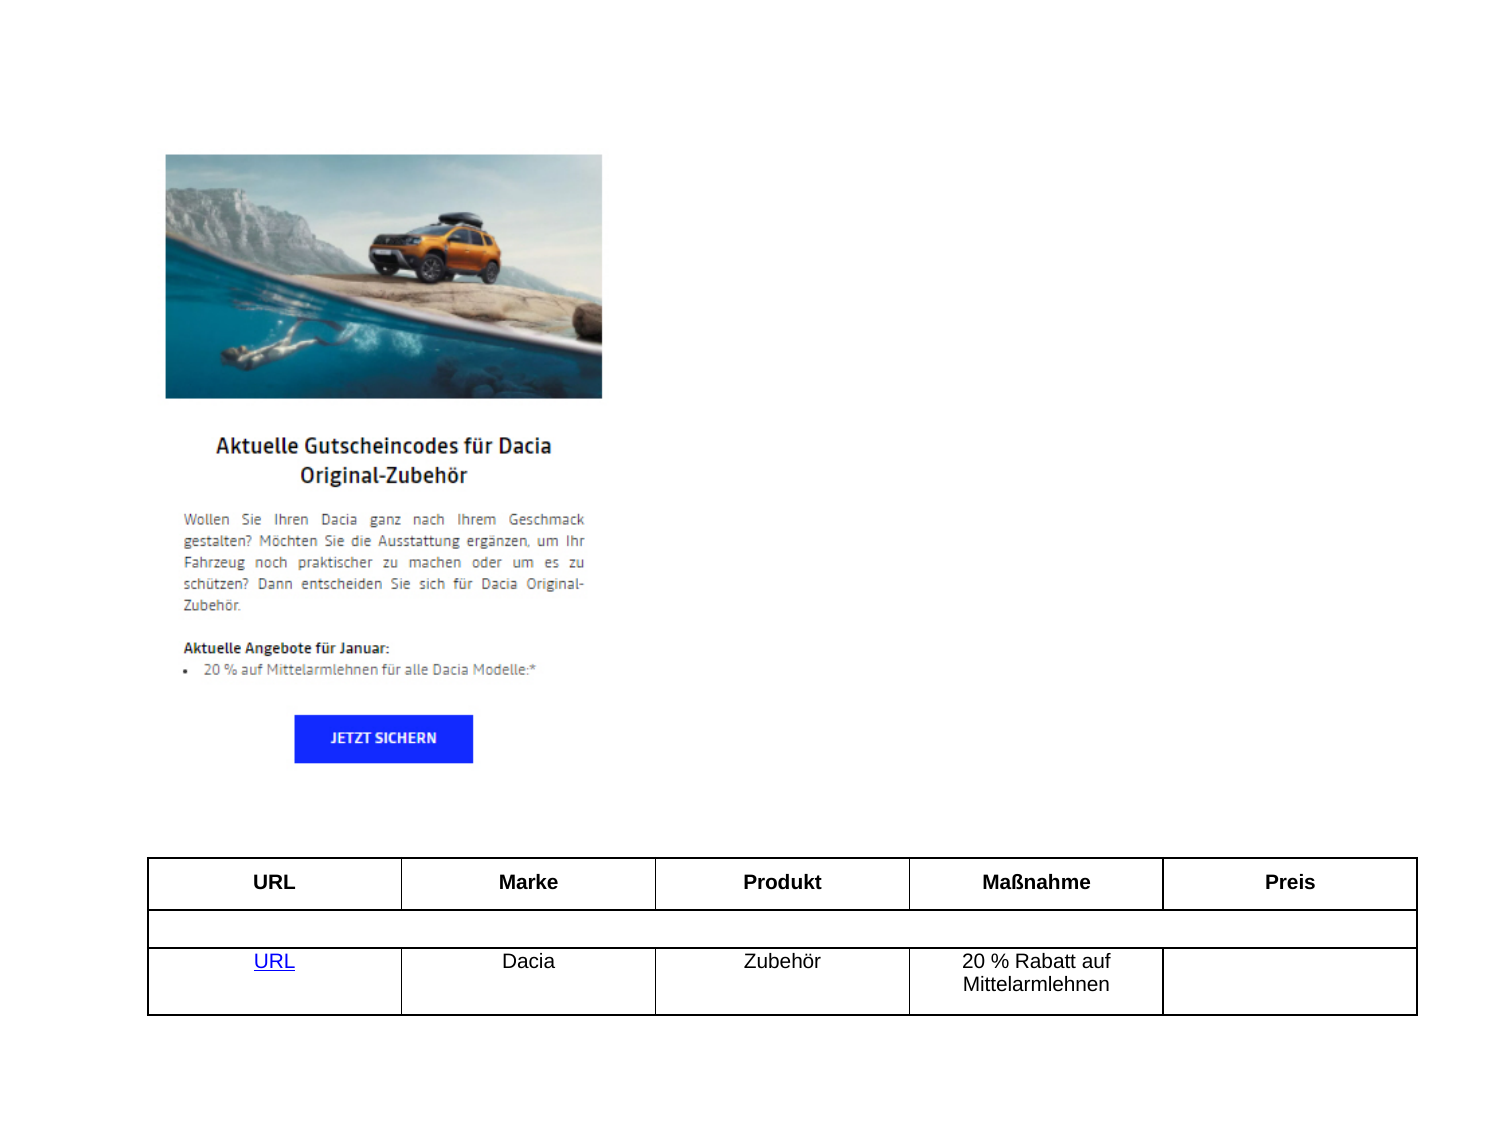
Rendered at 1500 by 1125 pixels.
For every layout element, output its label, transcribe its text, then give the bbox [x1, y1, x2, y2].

table_header Maßnahme [910, 859, 1162, 909]
table_cell URL [149, 949, 401, 1014]
table_header URL [149, 859, 401, 909]
table_cell [149, 911, 1416, 947]
table_header Marke [402, 859, 655, 909]
table_cell 20 % Rabatt auf Mittelarmlehnen [910, 949, 1162, 1014]
table_header Preis [1164, 859, 1416, 909]
table_header Produkt [656, 859, 909, 909]
table_cell [1164, 949, 1416, 1014]
table_cell Dacia [402, 949, 655, 1014]
picture [147, 148, 621, 809]
table_cell Zubehör [656, 949, 909, 1014]
